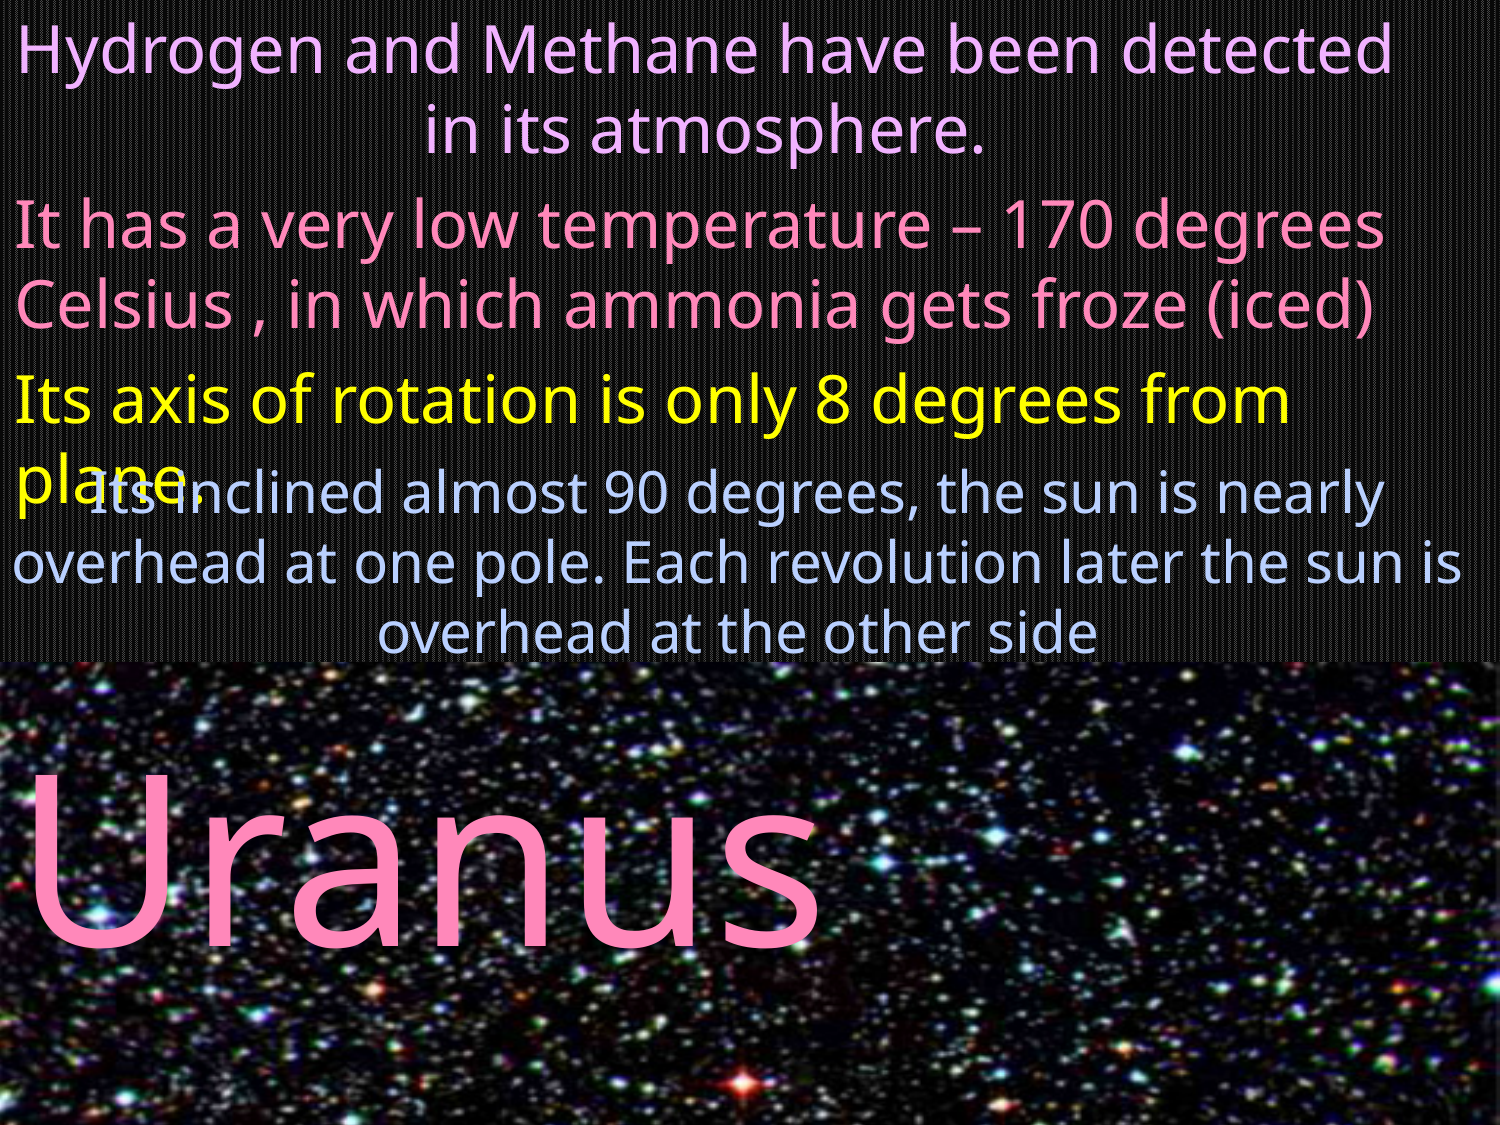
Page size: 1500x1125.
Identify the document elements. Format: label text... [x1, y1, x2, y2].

text_box It has a very low temperature – 170 degrees Celsius , in which ammonia gets froze (iced) [0, 174, 1500, 349]
text_box Its axis of rotation is only 8 degrees from plane. [0, 349, 1500, 525]
text_box Its inclined almost 90 degrees, the sun is nearly overhead at one pole. Each revolution later the sun is overhead at the other side [0, 447, 1488, 662]
text_box Hydrogen and Methane have been detected in its atmosphere. [0, 0, 1413, 174]
picture [0, 662, 1500, 1125]
